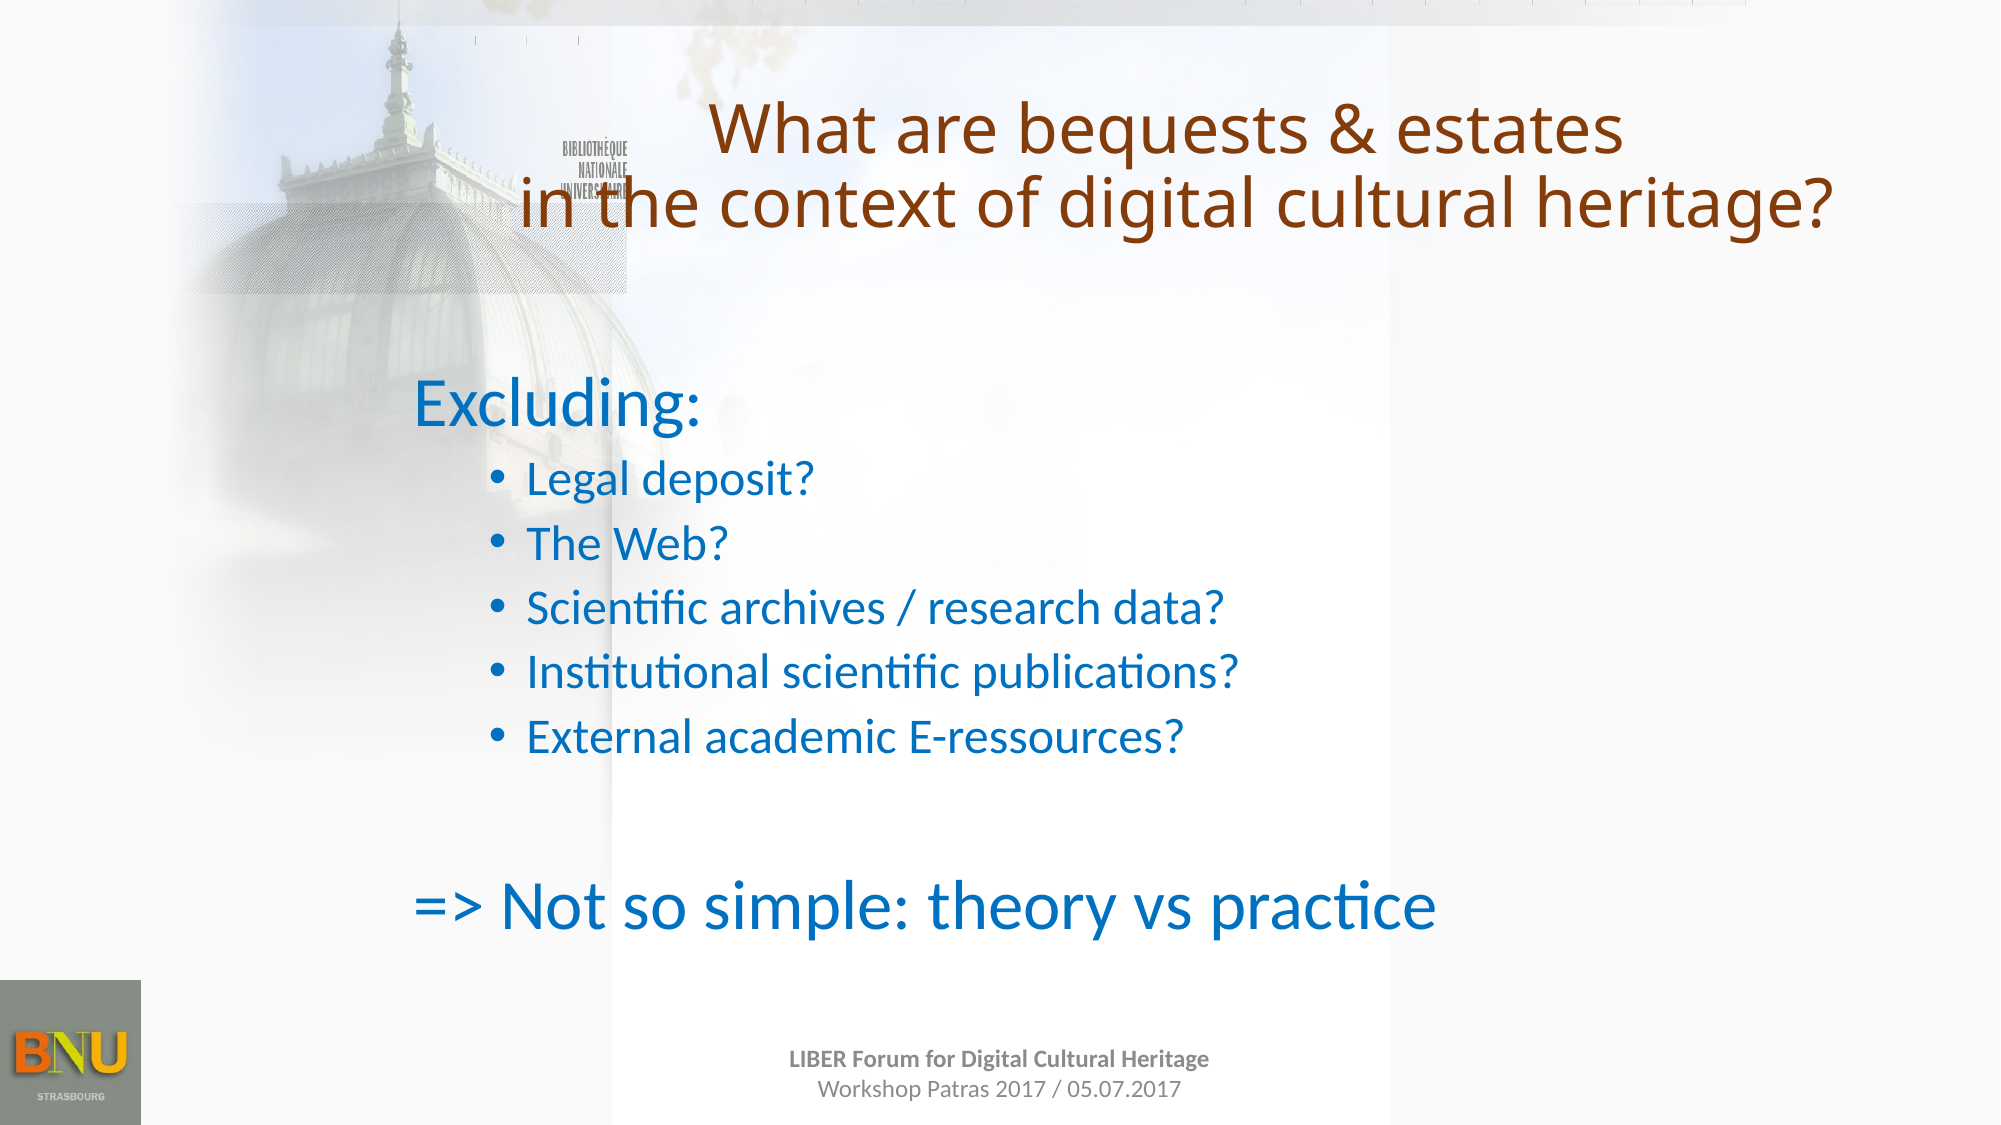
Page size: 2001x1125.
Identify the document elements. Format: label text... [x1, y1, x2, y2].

footer LIBER Forum for Digital Cultural Heritage Workshop Patras 2017 / 05.07.2017 [662, 1042, 1338, 1103]
list Excluding: Legal deposit? The Web? Scientific archives / research data? Institutional scientific publications? External academic E-ressources? => Not so simple: theory vs practice [398, 277, 1805, 1043]
title What are bequests & estates in the context of digital cultural heritage? [490, 59, 1863, 278]
picture [0, 0, 2001, 1125]
